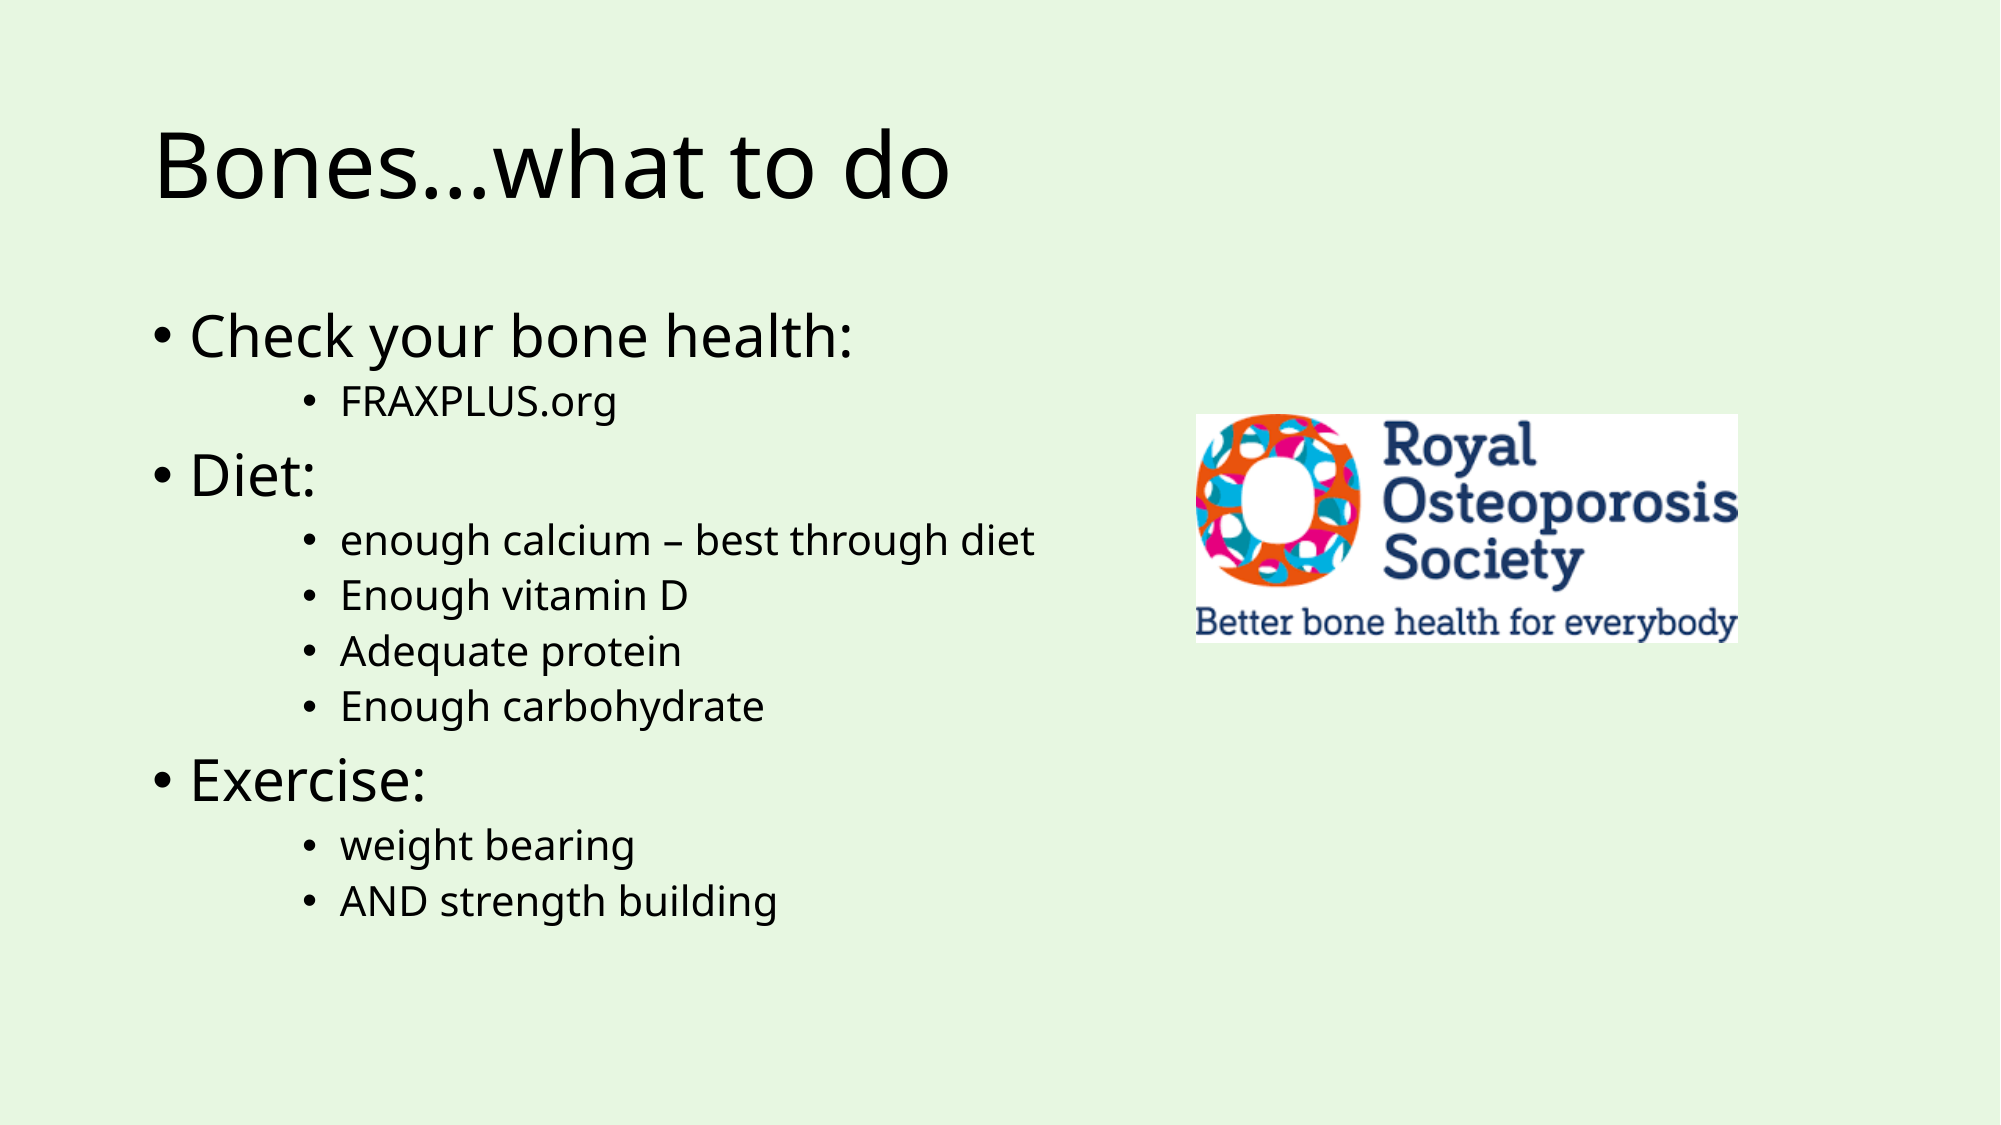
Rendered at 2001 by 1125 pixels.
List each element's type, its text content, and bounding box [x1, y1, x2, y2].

list Check your bone health: FRAXPLUS.org Diet: enough calcium – best through diet Enough vitamin D Adequate protein Enough carbohydrate Exercise: weight bearing AND strength building [137, 299, 1863, 1014]
title Bones…what to do [137, 59, 1863, 278]
picture [1196, 413, 1738, 643]
